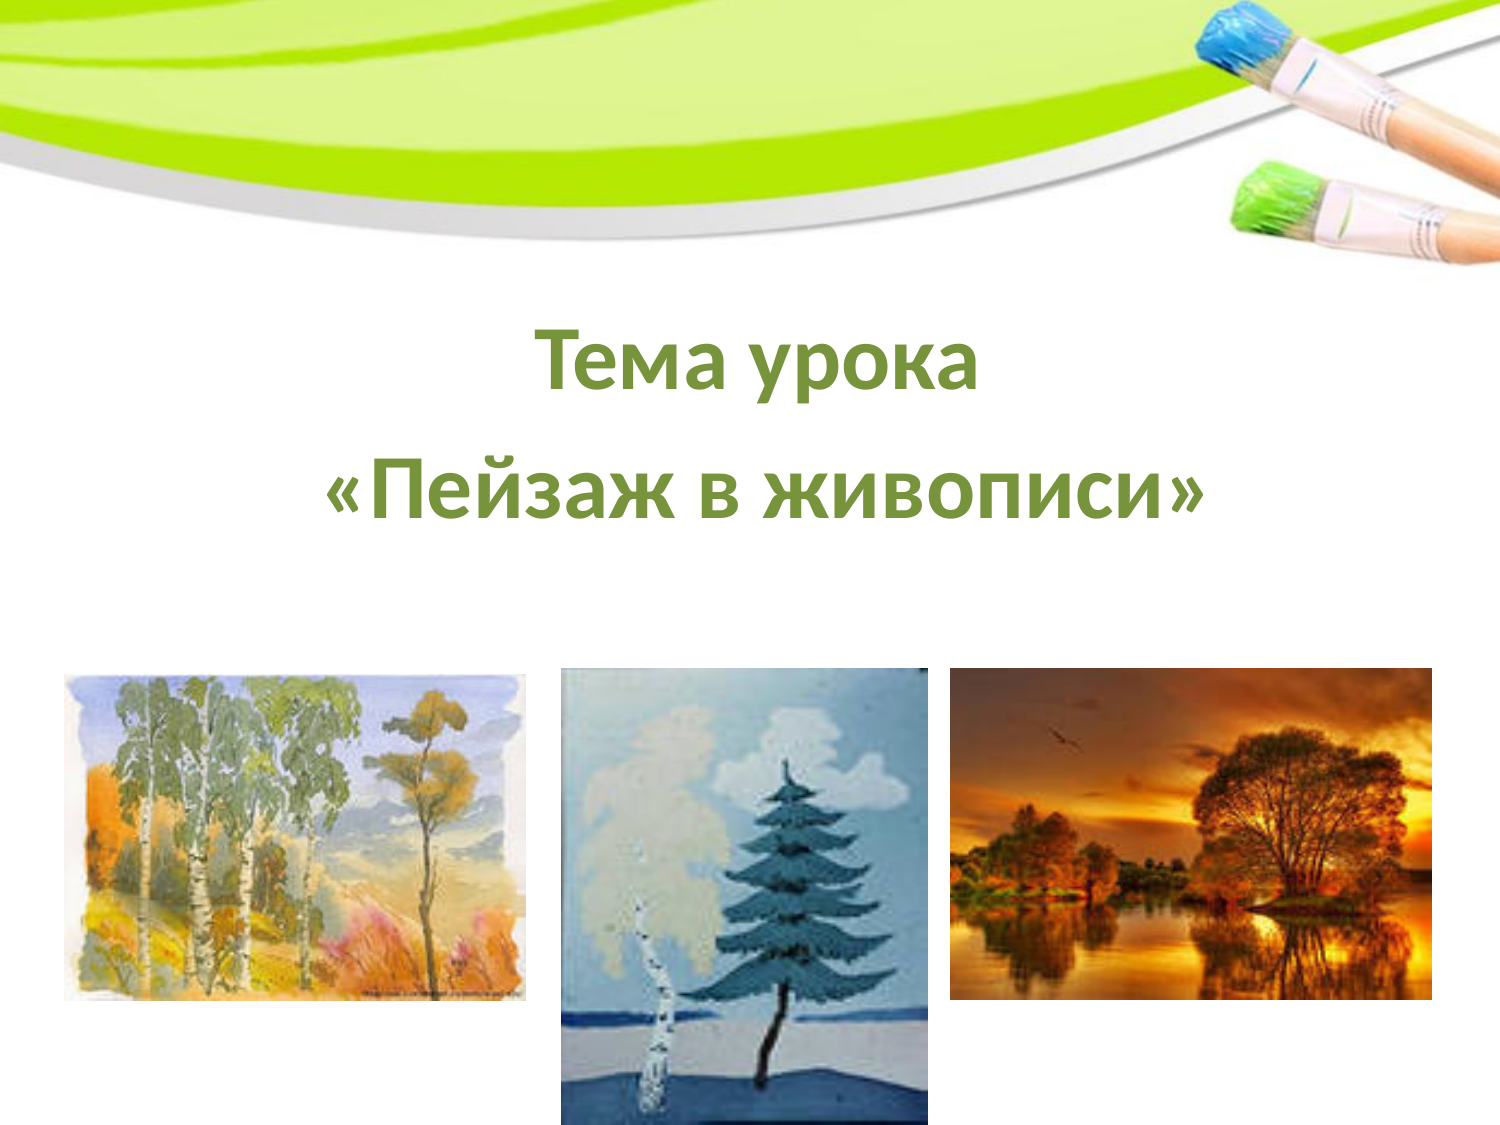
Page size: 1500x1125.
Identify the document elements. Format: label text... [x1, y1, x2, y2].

picture [0, 0, 1500, 1125]
list Тема урока «Пейзаж в живописи» [194, 290, 1341, 983]
